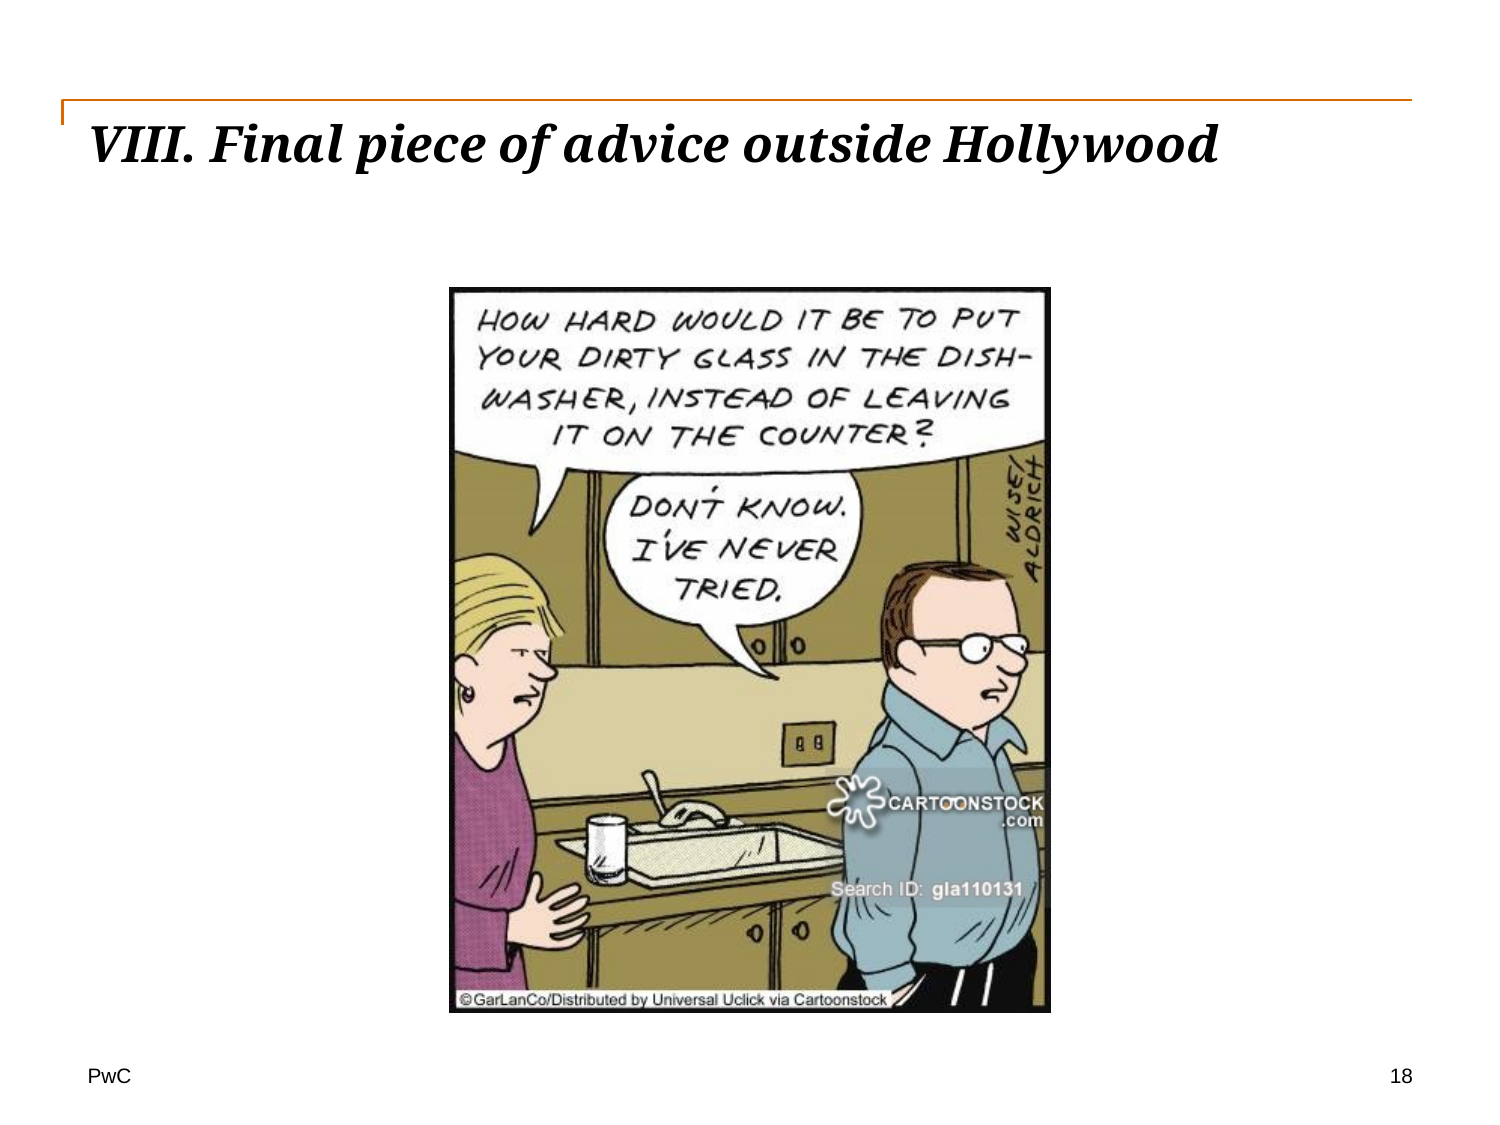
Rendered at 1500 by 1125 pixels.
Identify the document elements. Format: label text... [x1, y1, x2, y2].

title VIII. Final piece of advice outside Hollywood [87, 112, 1413, 263]
slide_number 18 [1162, 1062, 1413, 1088]
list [449, 287, 1051, 1013]
